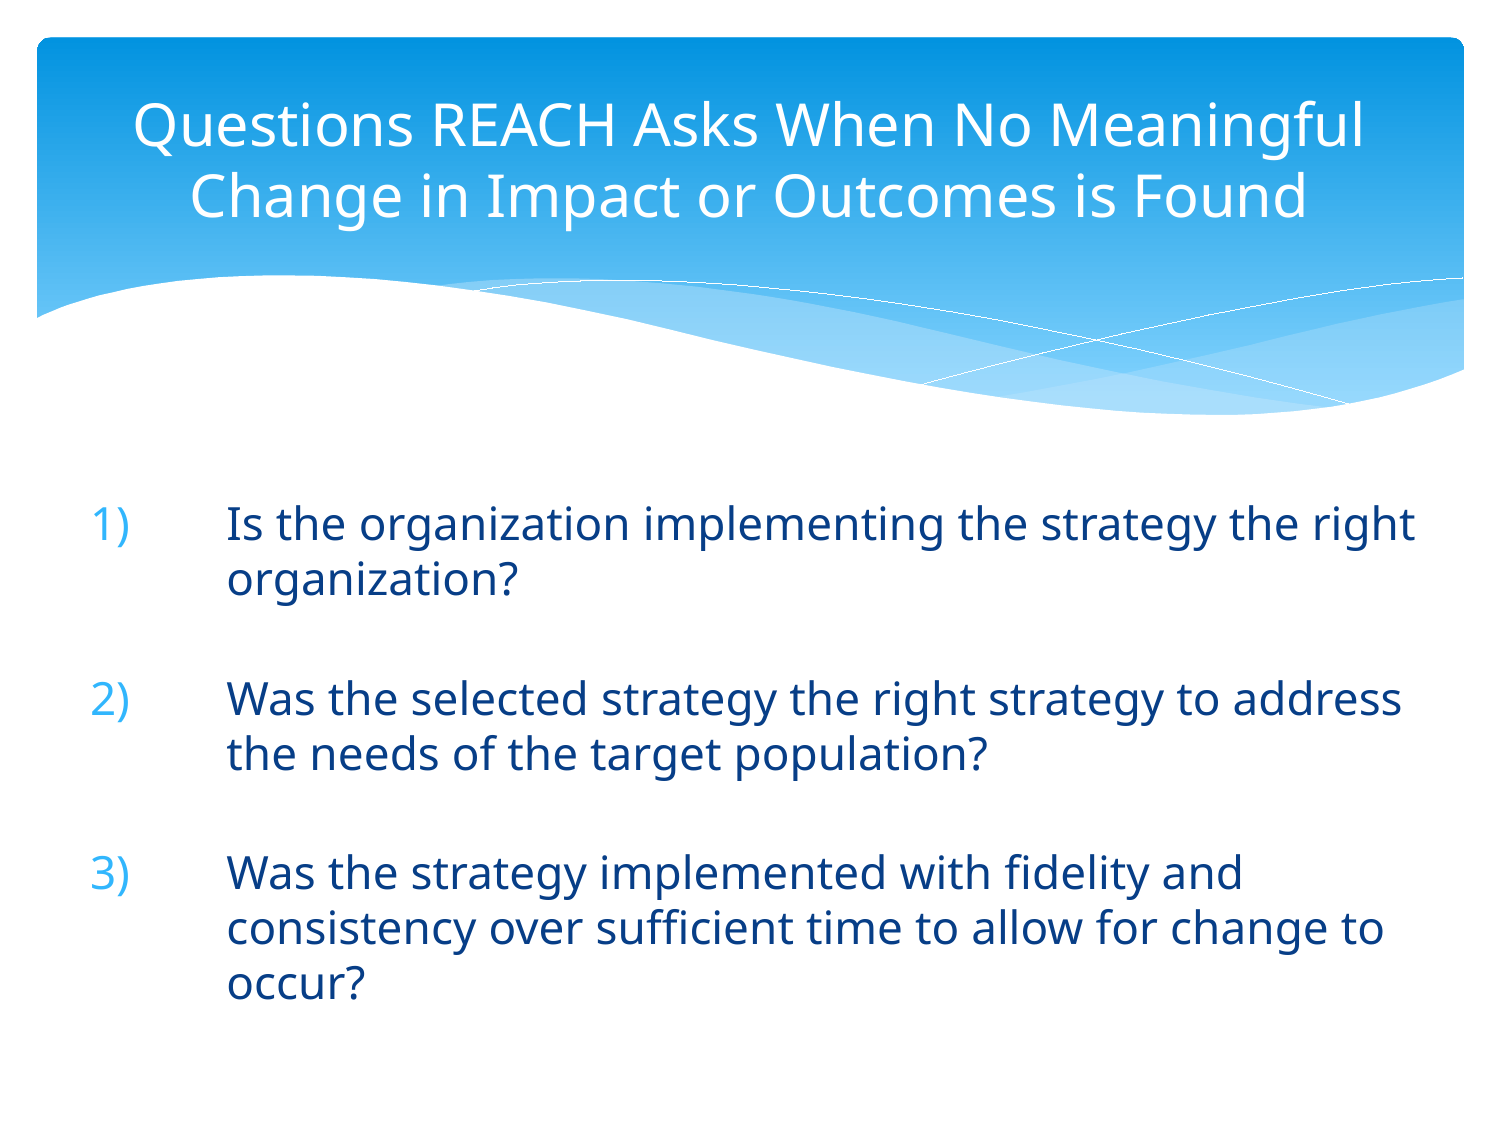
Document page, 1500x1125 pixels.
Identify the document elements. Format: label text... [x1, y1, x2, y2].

title Questions REACH Asks When No Meaningful Change in Impact or Outcomes is Found [75, 55, 1425, 261]
list Is the organization implementing the strategy the right organization? Was the selected strategy the right strategy to address the needs of the target population? Was the strategy implemented with fidelity and consistency over sufficient time to allow for change to occur? [75, 487, 1450, 1025]
